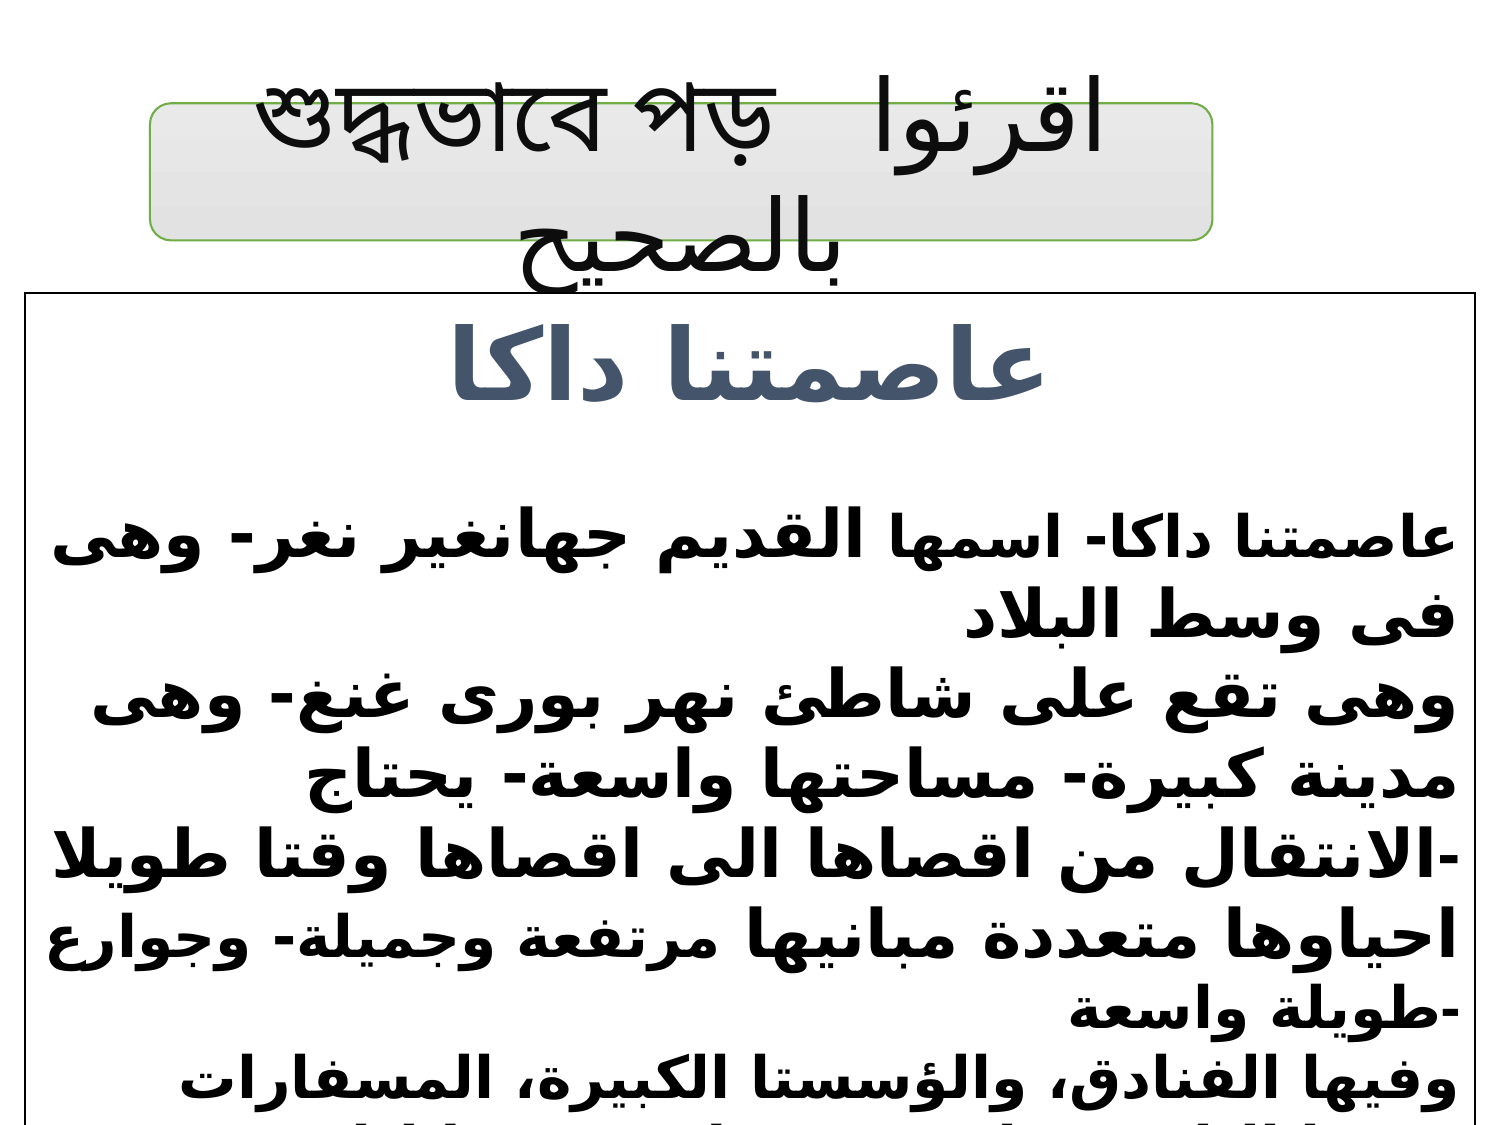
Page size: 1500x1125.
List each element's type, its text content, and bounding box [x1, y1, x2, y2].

text_box শুদ্ধভাবে পড় اقرئوا بالصحيح [148, 102, 1214, 242]
text_box عاصمتنا داكا عاصمتنا داكا- اسمها القديم جهانغير نغر- وهى فى وسط البلاد وهى تقع على شاطئ نهر بورى غنغ- وهى مدينة كبيرة- مساحتها واسعة- يحتاج الانتقال من اقصاها الى اقصاها وقتا طويلا- احياوها متعددة مبانيها مرتفعة وجميلة- وجوارع طويلة واسعة- وفيها الفنادق، والؤسستا الكبيرة، المسفارات وفيها التاريخية احسن منزل، حصن لالباغ- وفى مدينة داكا يسكن حوالى اثنا عشر مليونا نسمة- [24, 292, 1476, 1125]
